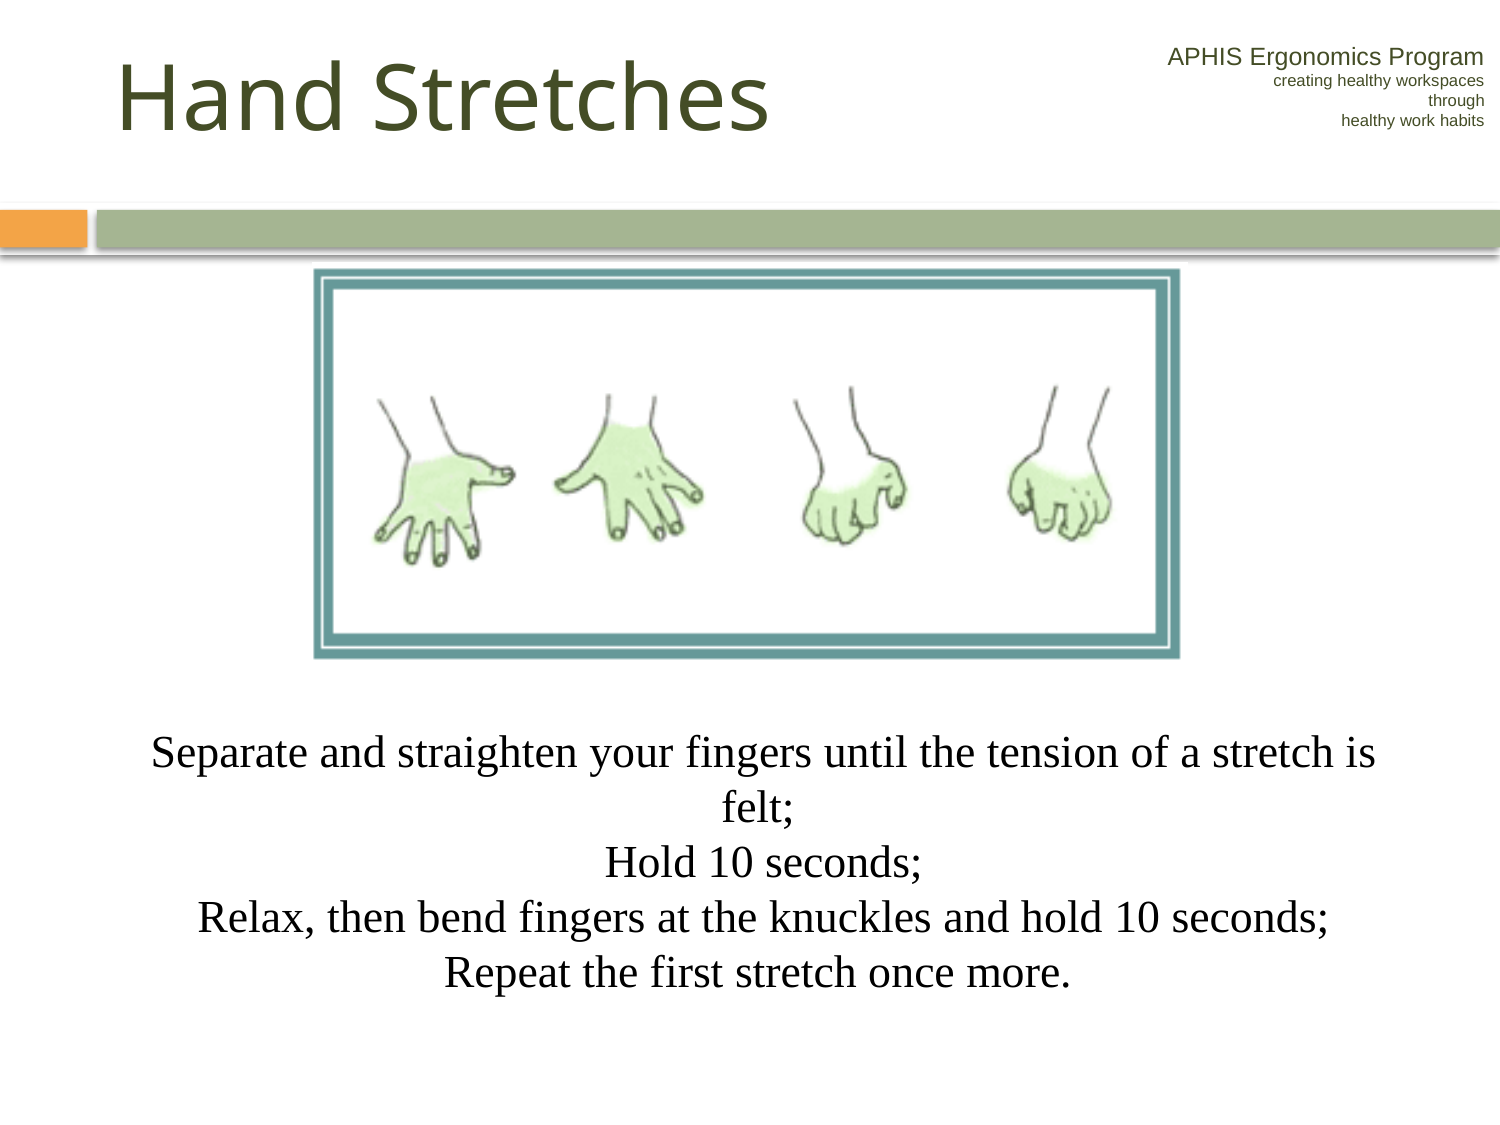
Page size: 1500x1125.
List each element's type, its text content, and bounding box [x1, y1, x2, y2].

picture [312, 262, 1188, 676]
title Hand Stretches [99, 0, 1426, 188]
text_box APHIS Ergonomics Program creating healthy workspaces through healthy work habits [862, 0, 1500, 138]
text_box Separate and straighten your fingers until the tension of a stretch is felt; Hold 10 seconds; Relax, then bend fingers at the knuckles and hold 10 seconds; Repeat the first stretch once more. [124, 669, 1403, 1060]
